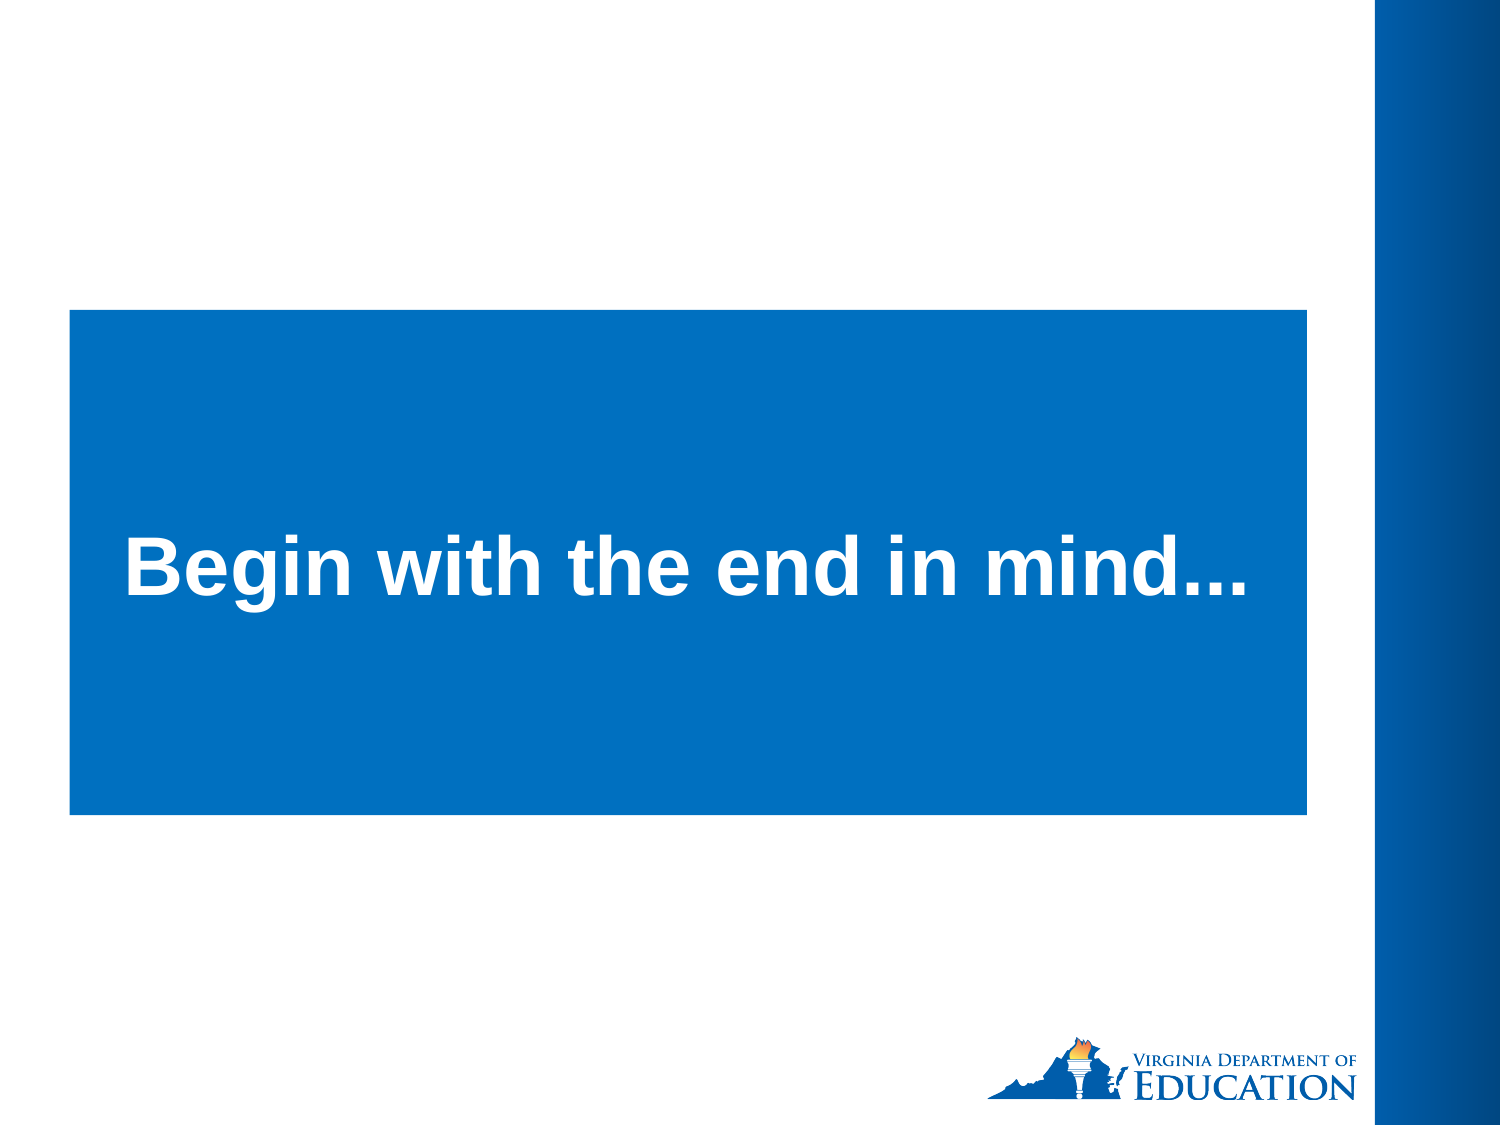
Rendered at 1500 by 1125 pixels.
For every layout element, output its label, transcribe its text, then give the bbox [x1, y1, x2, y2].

title Begin with the end in mind... [69, 309, 1307, 816]
picture [987, 1037, 1357, 1100]
